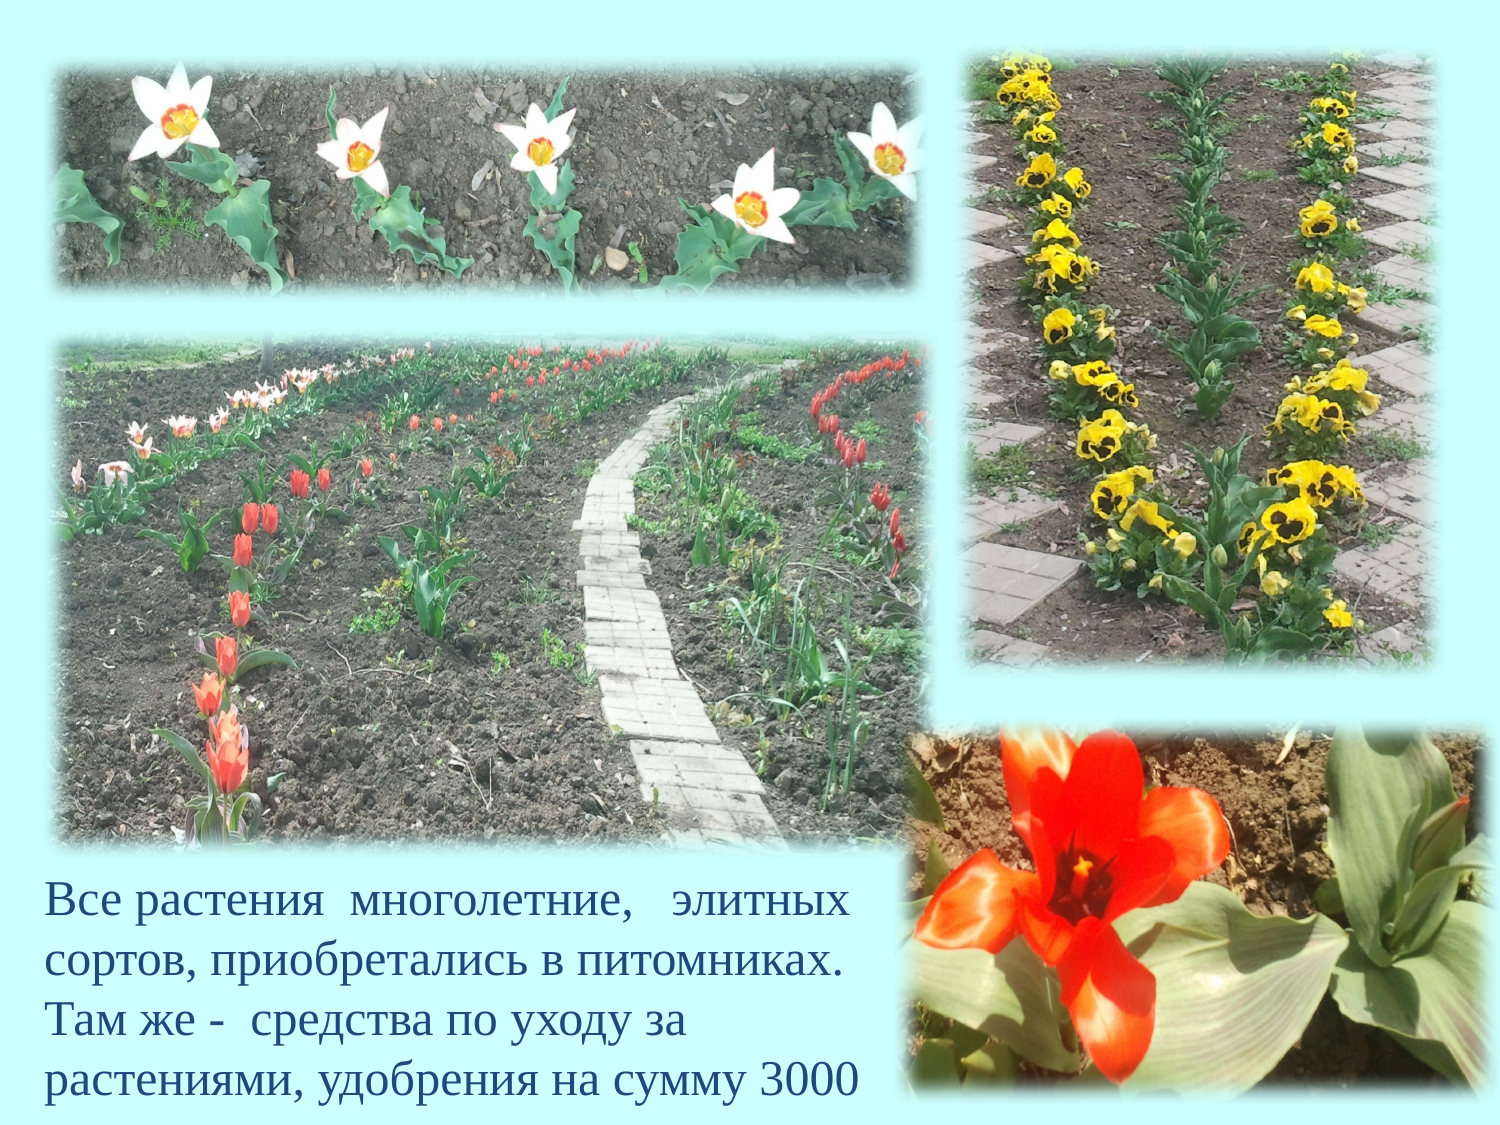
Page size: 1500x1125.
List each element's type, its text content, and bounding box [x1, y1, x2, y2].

picture [950, 42, 1448, 681]
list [40, 54, 928, 303]
text_box Все растения многолетние, элитных сортов, приобретались в питомниках. Там же - средства по уходу за растениями, удобрения на сумму 3000 [29, 857, 893, 1113]
picture [40, 326, 1500, 1107]
